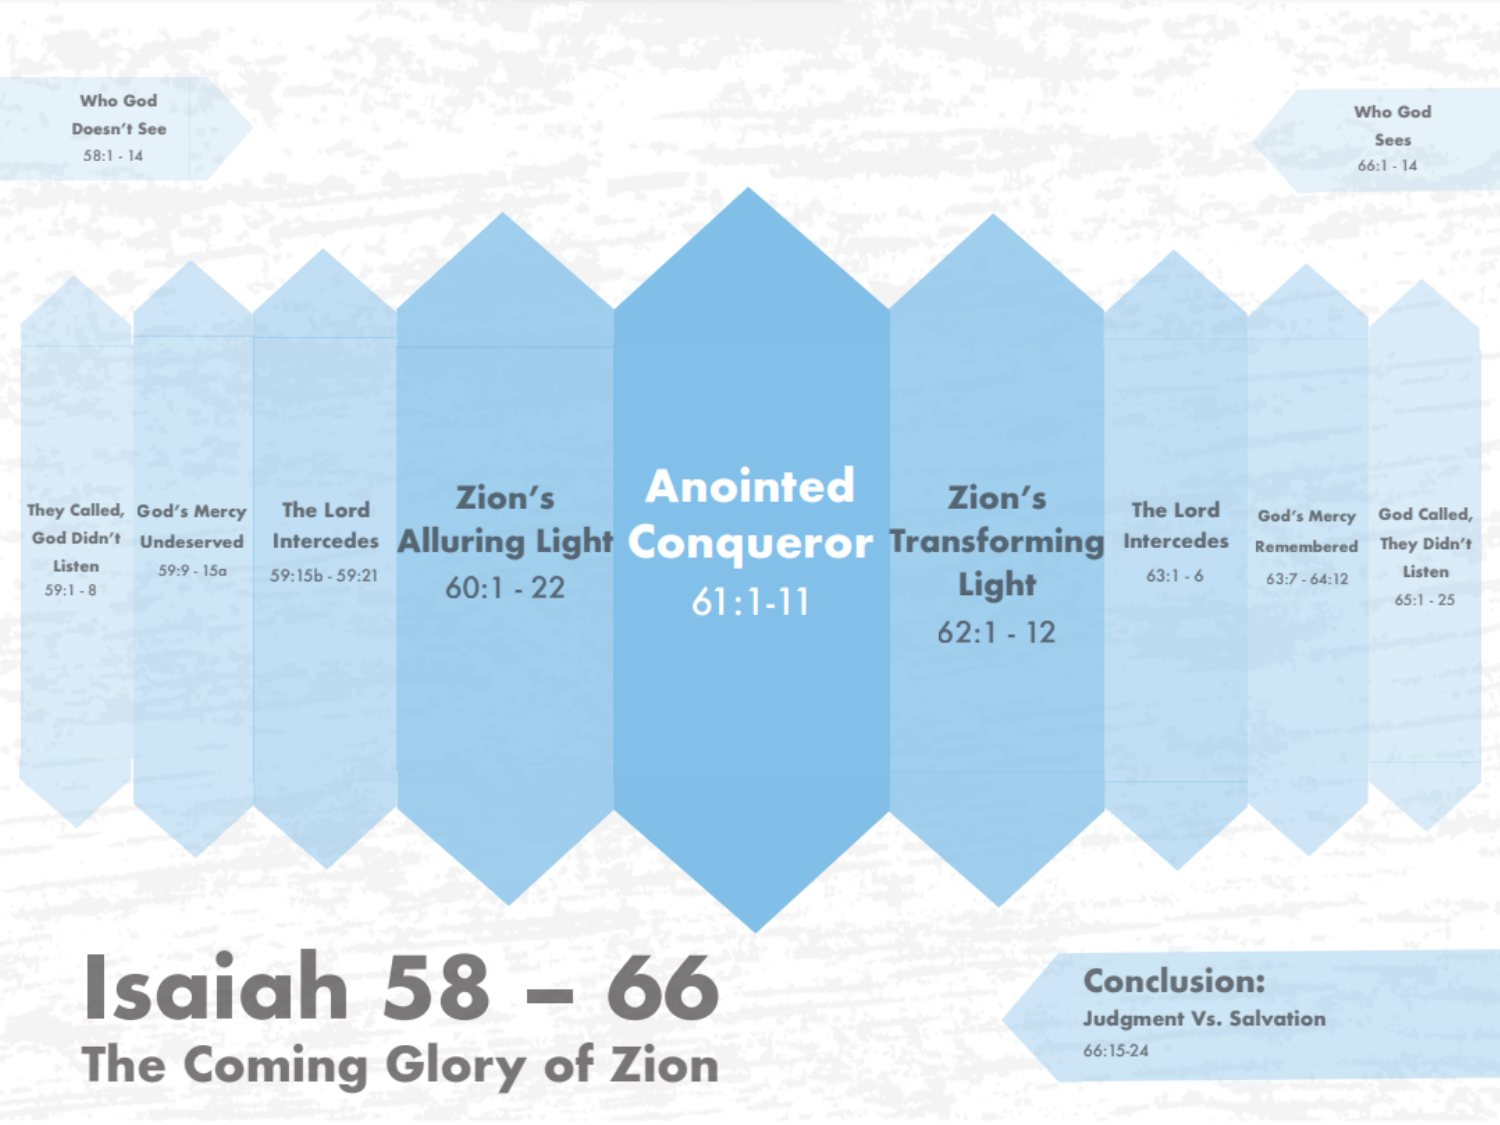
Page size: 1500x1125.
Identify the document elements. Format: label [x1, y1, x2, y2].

text_box [0, 0, 1500, 1125]
